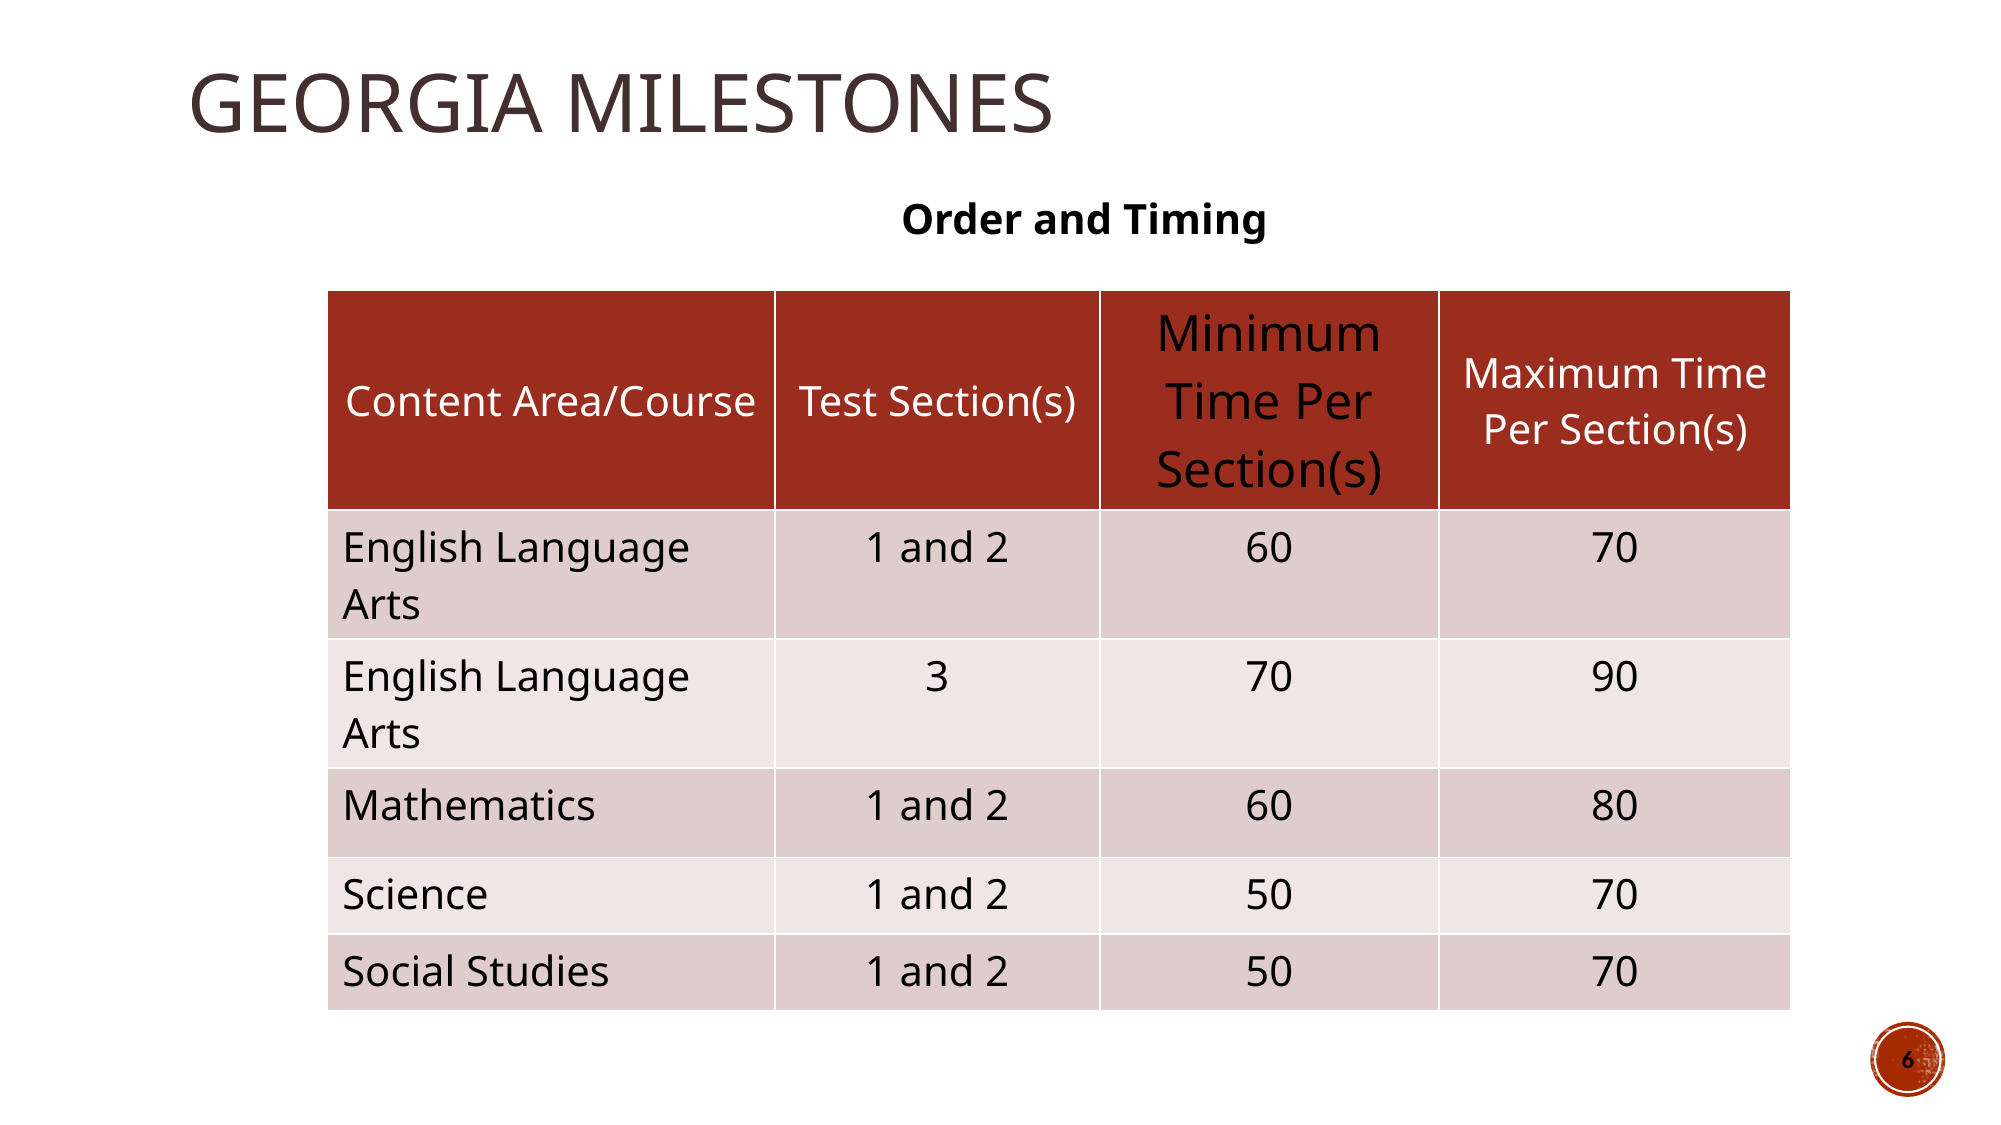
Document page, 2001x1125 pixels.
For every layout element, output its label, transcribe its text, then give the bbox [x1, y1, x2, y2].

table_cell 3 [776, 640, 1099, 767]
table_cell Social Studies [328, 935, 774, 1010]
table_cell Science [328, 858, 774, 933]
table_cell Mathematics [328, 769, 774, 857]
table_cell 90 [1440, 640, 1790, 767]
table_cell 70 [1440, 511, 1790, 638]
slide_number 6 [1855, 1028, 1961, 1089]
table_cell 80 [1440, 769, 1790, 857]
table_cell 1 and 2 [776, 858, 1099, 933]
text_box Order and Timing [727, 185, 1442, 251]
table_cell 1 and 2 [776, 769, 1099, 857]
table_header Test Section(s) [776, 291, 1099, 509]
table_cell 50 [1101, 935, 1438, 1010]
table_cell 70 [1440, 858, 1790, 933]
table_cell 50 [1101, 858, 1438, 933]
table_cell English Language Arts [328, 640, 774, 767]
table_cell 70 [1440, 935, 1790, 1010]
title Georgia milestones [172, 27, 1085, 187]
table_cell English Language Arts [328, 511, 774, 638]
table_header Minimum Time Per Section(s) [1101, 291, 1438, 509]
table_cell 60 [1101, 769, 1438, 857]
table_cell 70 [1101, 640, 1438, 767]
table_cell 60 [1101, 511, 1438, 638]
table_cell 1 and 2 [776, 935, 1099, 1010]
table_header Content Area/Course [328, 291, 774, 509]
table_cell 1 and 2 [776, 511, 1099, 638]
table_header Maximum Time Per Section(s) [1440, 291, 1790, 509]
